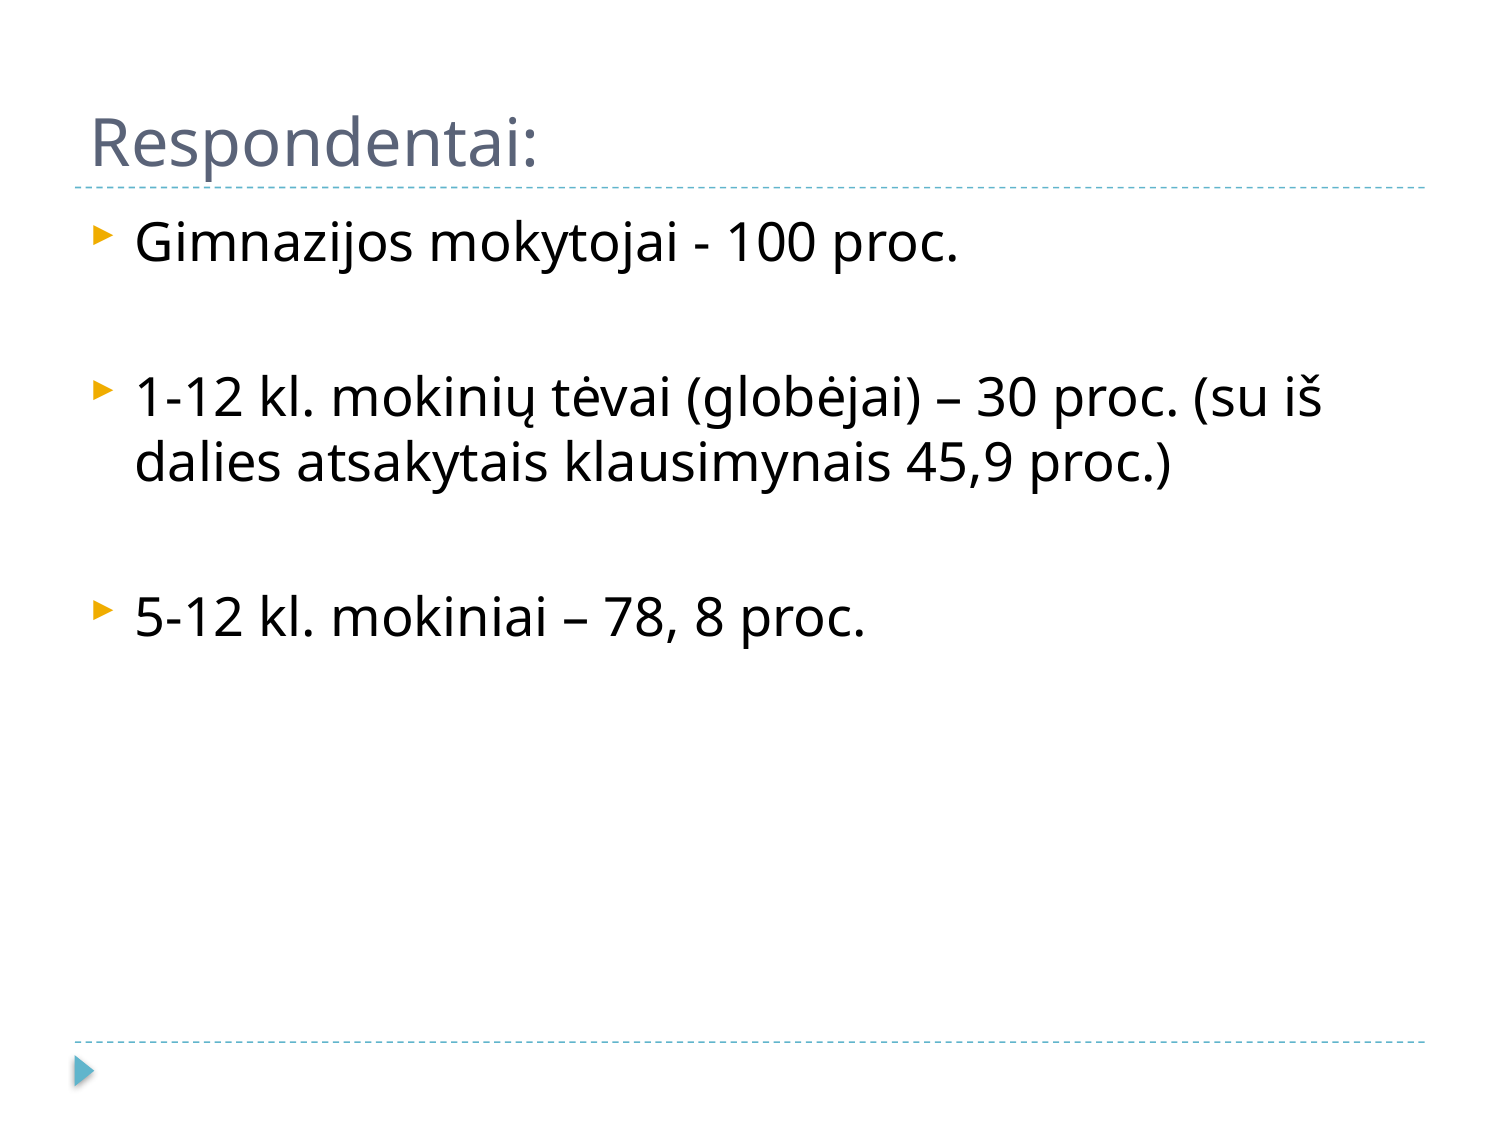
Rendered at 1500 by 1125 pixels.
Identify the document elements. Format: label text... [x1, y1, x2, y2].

title Respondentai: [75, 24, 1425, 188]
list Gimnazijos mokytojai - 100 proc. 1-12 kl. mokinių tėvai (globėjai) – 30 proc. (su iš dalies atsakytais klausimynais 45,9 proc.) 5-12 kl. mokiniai – 78, 8 proc. [75, 200, 1425, 1010]
